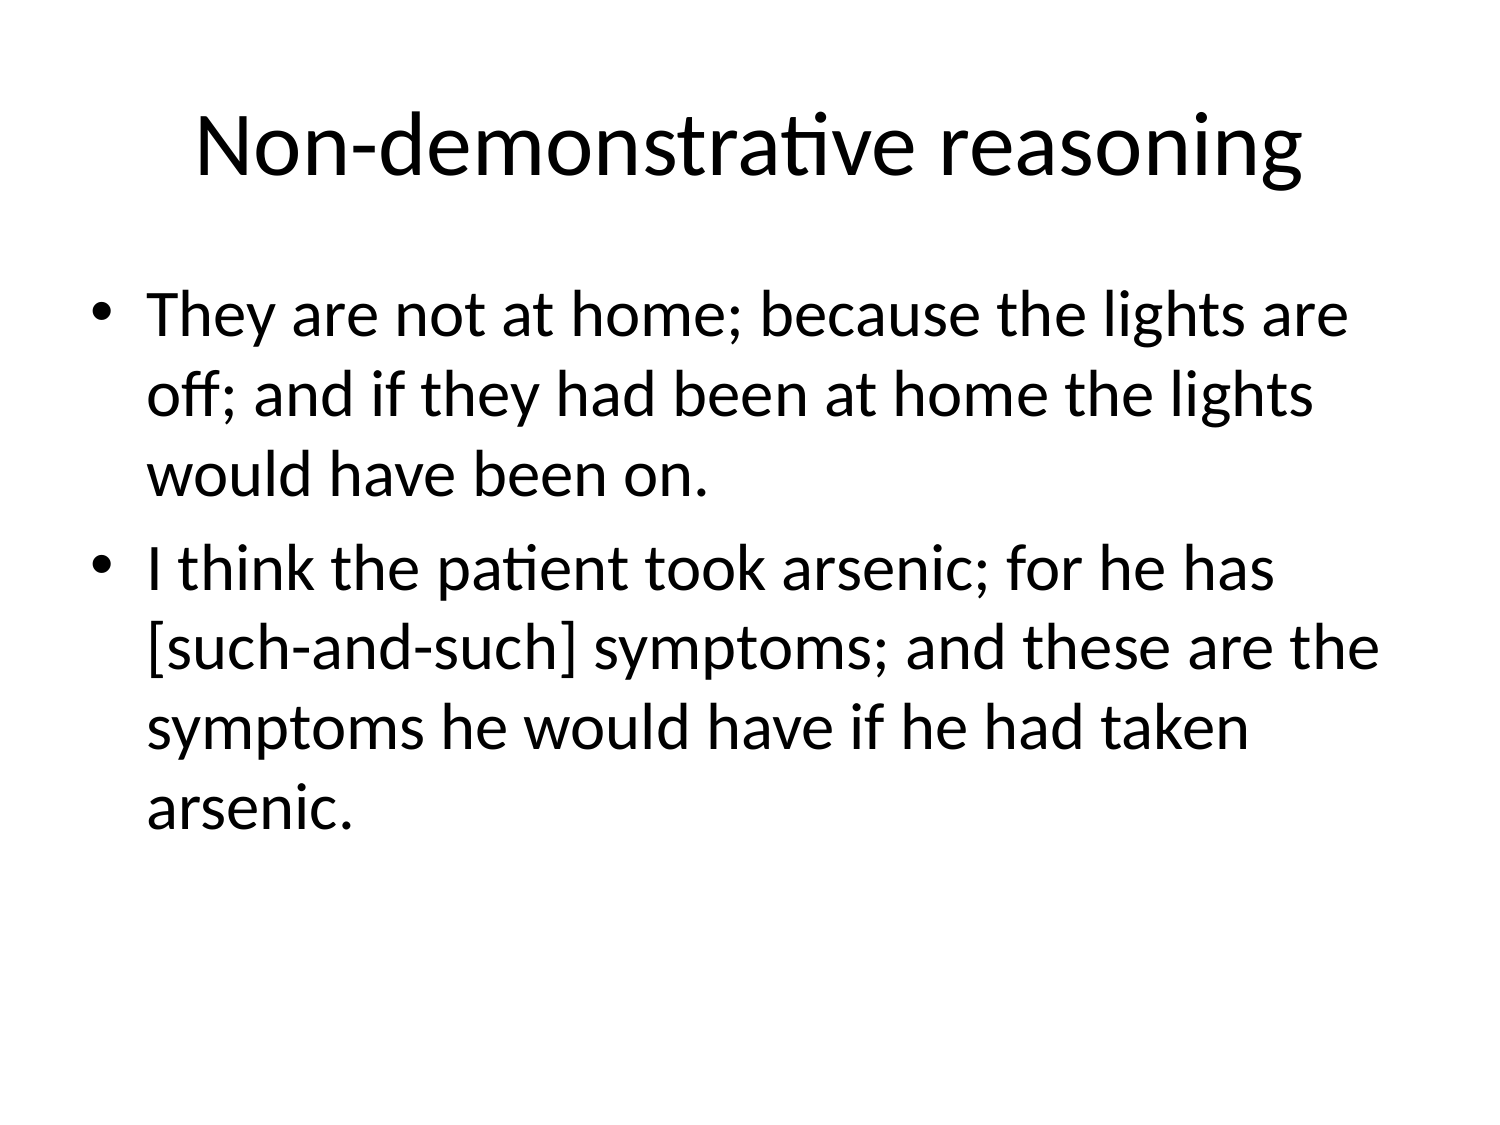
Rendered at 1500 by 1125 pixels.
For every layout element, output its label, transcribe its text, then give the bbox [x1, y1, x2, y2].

list They are not at home; because the lights are off; and if they had been at home the lights would have been on. I think the patient took arsenic; for he has [such-and-such] symptoms; and these are the symptoms he would have if he had taken arsenic. [75, 262, 1425, 1005]
title Non-demonstrative reasoning [75, 45, 1425, 233]
